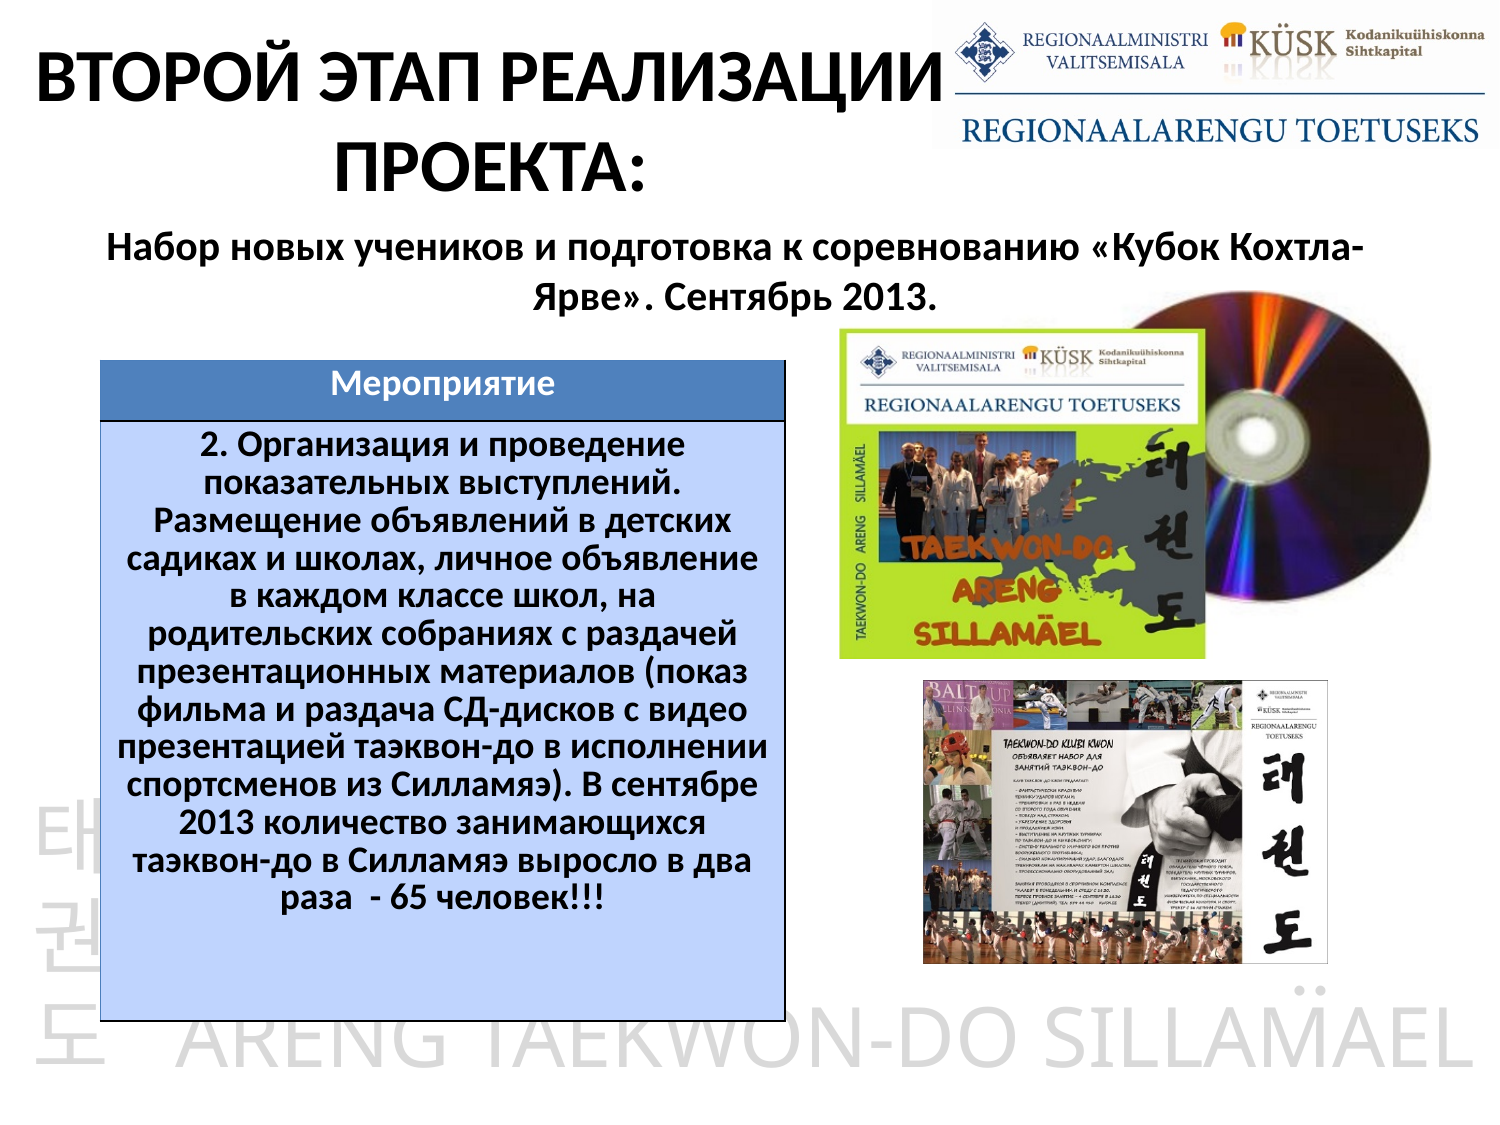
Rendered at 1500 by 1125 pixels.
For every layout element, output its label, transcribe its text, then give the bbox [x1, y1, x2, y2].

text_box 태 권 도 ARENG TAEKWON-DO SILLAMAEL [17, 776, 1500, 1092]
picture [839, 290, 1433, 660]
table_cell 2. Организация и проведение показательных выступлений. Размещение объявлений в детских садиках и школах, личное объявление в каждом классе школ, на родительских собраниях с раздачей презентационных материалов (показ фильма и раздача СД-дисков с видео презентацией таэквон-до в исполнении спортсменов из Силламяэ). В сентябре 2013 количество занимающихся таэквон-до в Силламяэ выросло в два раза - 65 человек!!! [101, 422, 784, 1020]
text_box .. [1274, 905, 1381, 1020]
picture [932, 0, 1500, 150]
picture [923, 680, 1328, 964]
table_header Мероприятие [101, 361, 784, 420]
text_box ВТОРОЙ ЭТАП РЕАЛИЗАЦИИ ПРОЕКТА: [18, 19, 964, 214]
text_box Набор новых учеников и подготовка к соревнованию «Кубок Кохтла-Ярве». Сентябрь 2013. [39, 211, 1432, 327]
